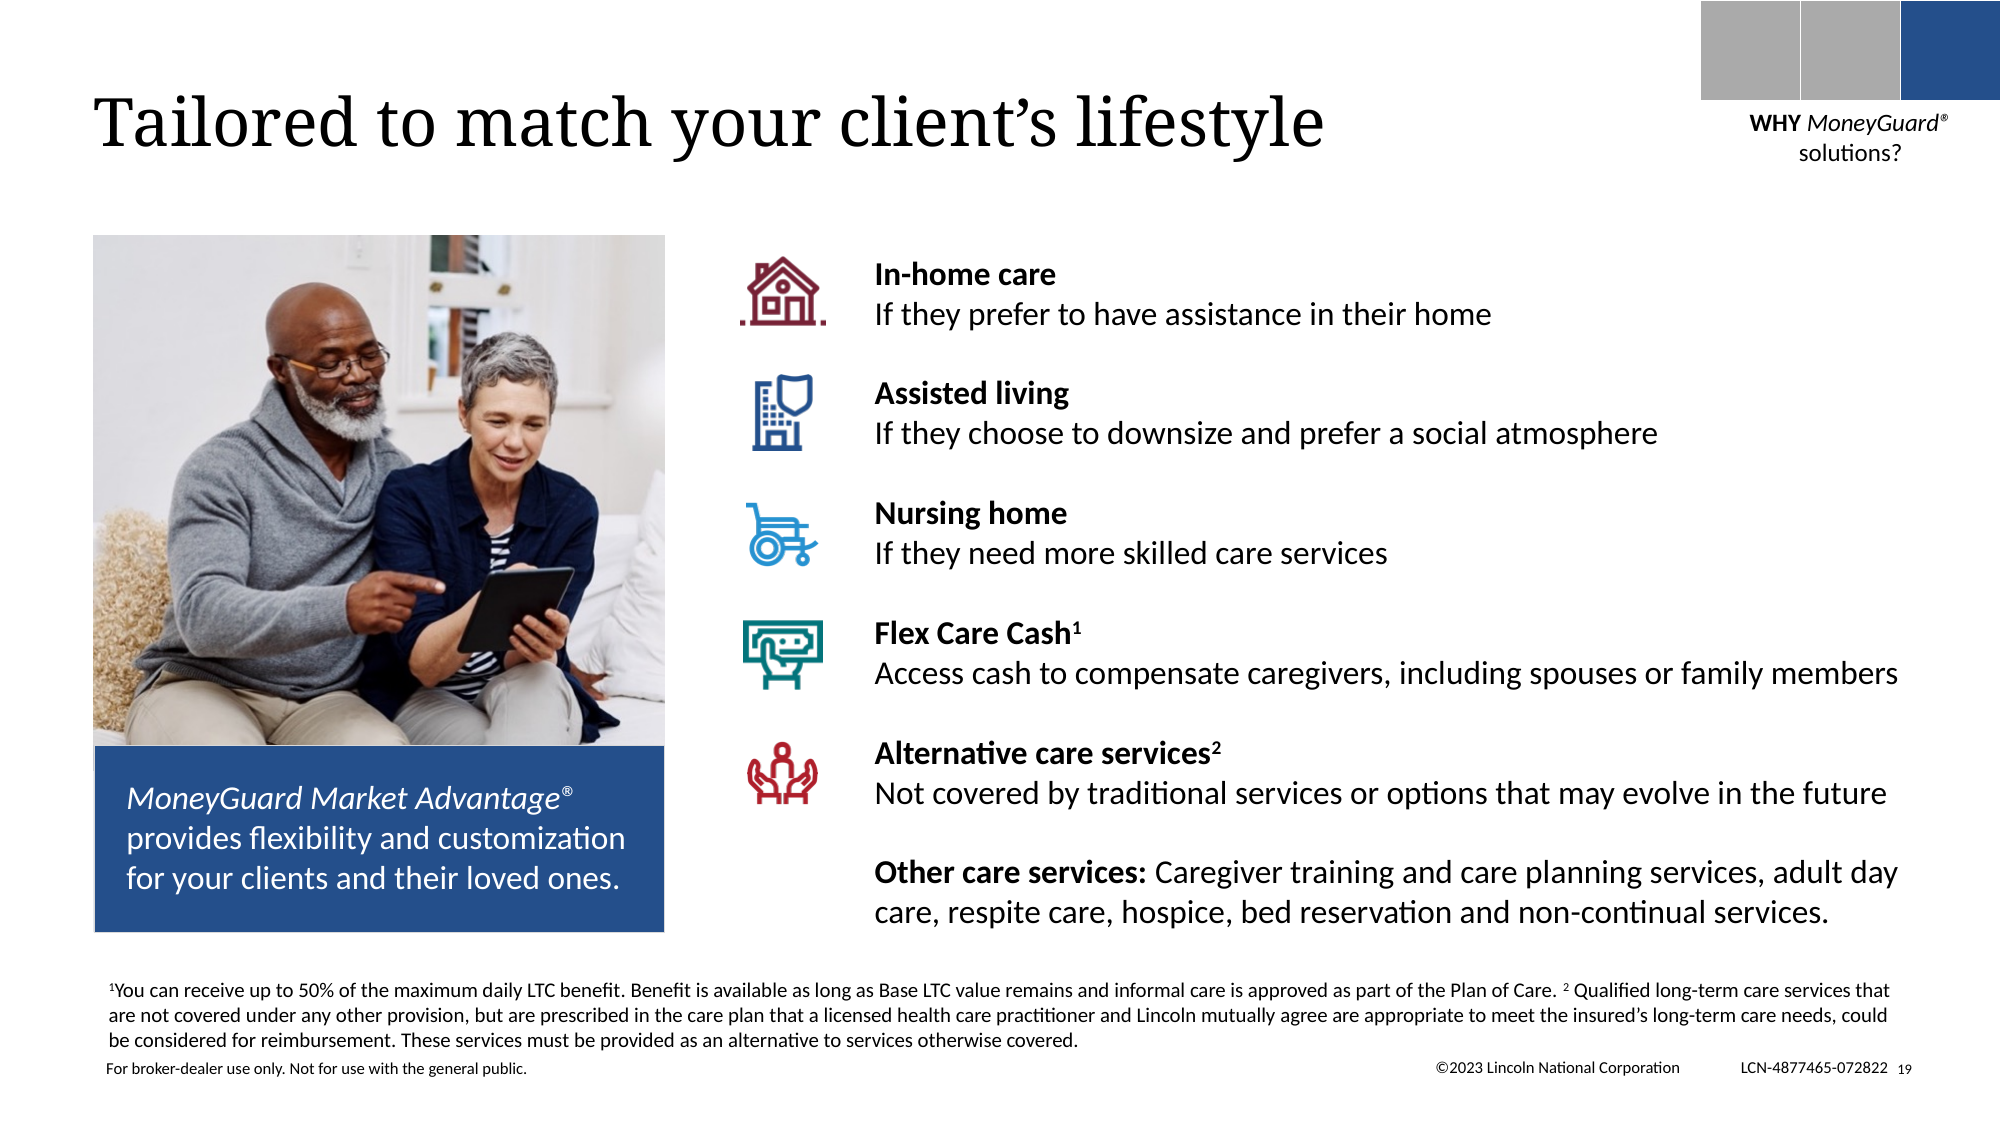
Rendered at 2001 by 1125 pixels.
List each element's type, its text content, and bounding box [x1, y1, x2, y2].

text_box In-home care If they prefer to have assistance in their home Assisted living If they choose to downsize and prefer a social atmosphere Nursing home If they need more skilled care services Flex Care Cash1 Access cash to compensate caregivers, including spouses or family members Alternative care services2 Not covered by traditional services or options that may evolve in the future Other care services: Caregiver training and care planning services, adult day care, respite care, hospice, bed reservation and non-continual services. [859, 244, 1930, 825]
picture [746, 497, 820, 571]
text_box WHY MoneyGuard® solutions? [1701, 102, 2000, 175]
picture [93, 235, 665, 771]
picture [740, 248, 826, 334]
text_box 1You can receive up to 50% of the maximum daily LTC benefit. Benefit is available as long as Base LTC value remains and informal care is approved as part of the Plan of Care. 2 Qualified long-term care services that are not covered under any other provision, but are prescribed in the care plan that a licensed health care practitioner and Lincoln mutually agree are appropriate to meet the insured’s long-term care needs, could be considered for reimbursement. These services must be provided as an alternative to services otherwise covered. [93, 969, 1925, 1060]
picture [743, 615, 823, 695]
text_box MoneyGuard Market Advantage® provides flexibility and customization for your clients and their loved ones. [111, 780, 650, 904]
title Tailored to match your client’s lifestyle [93, 79, 1701, 166]
text_box [1802, 0, 1902, 102]
text_box [1698, 0, 1802, 102]
text_box [92, 777, 666, 934]
text_box [1902, 0, 2000, 102]
picture [747, 737, 818, 809]
picture [744, 374, 822, 451]
